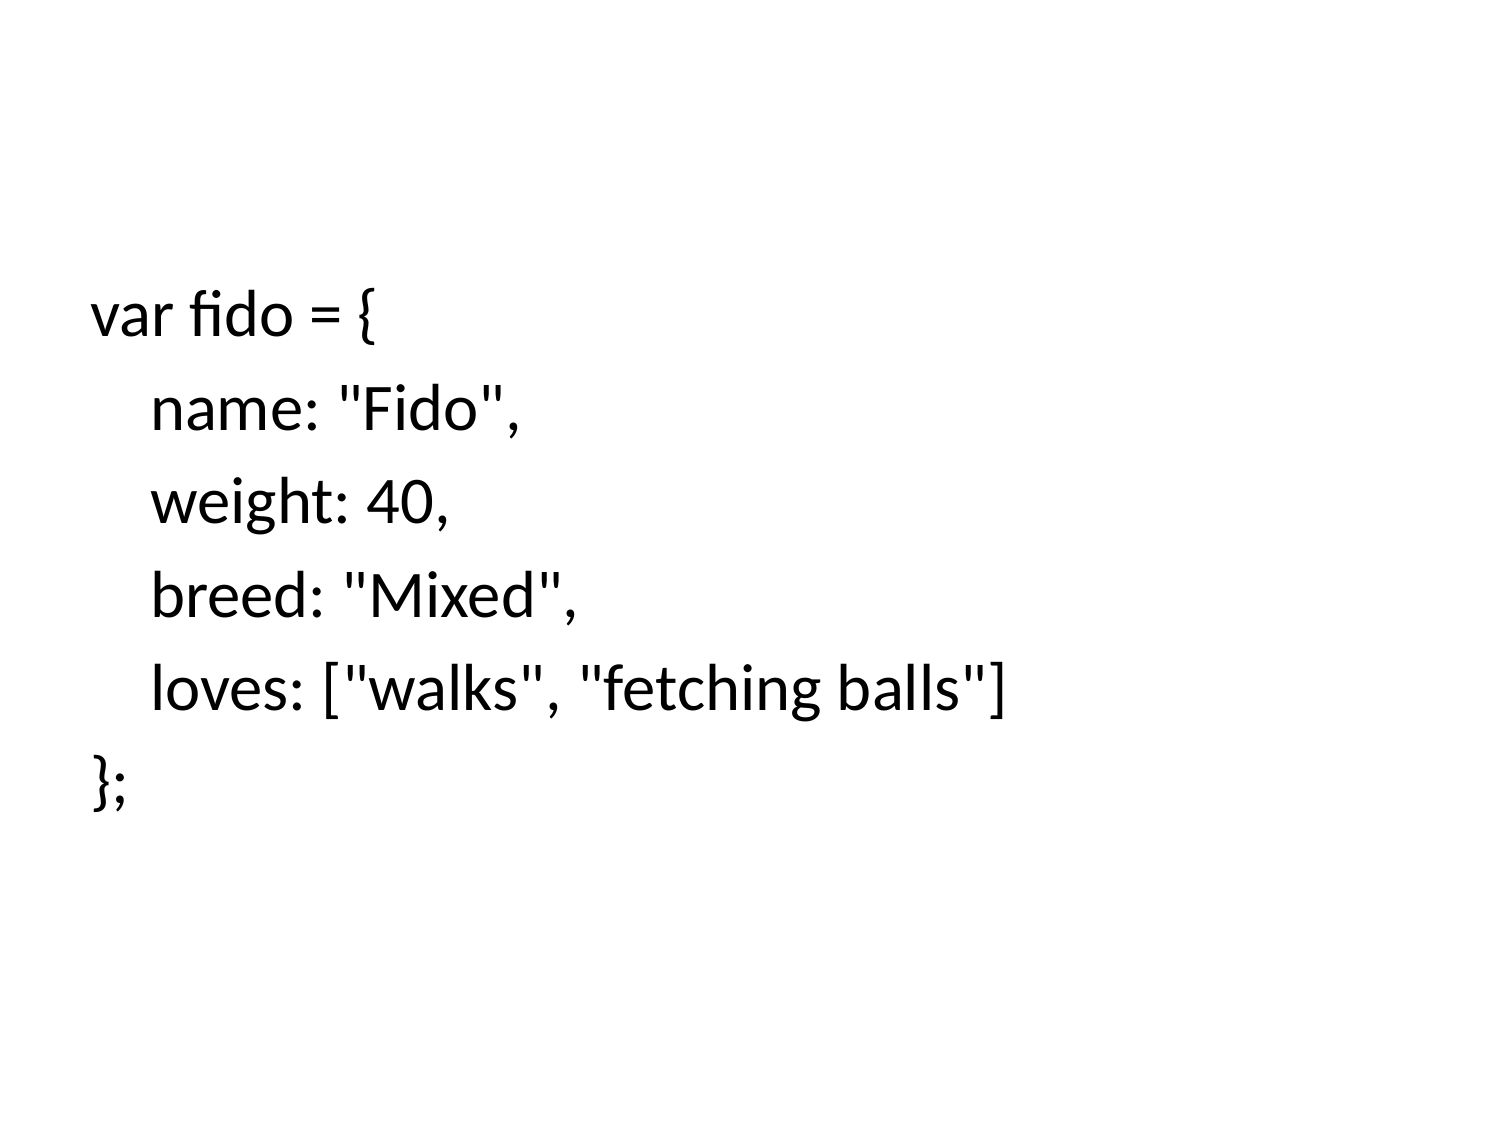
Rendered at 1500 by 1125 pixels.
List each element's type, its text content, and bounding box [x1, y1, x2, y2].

list var fido = { name: "Fido", weight: 40, breed: "Mixed", loves: ["walks", "fetching balls"] }; [75, 262, 1425, 1005]
